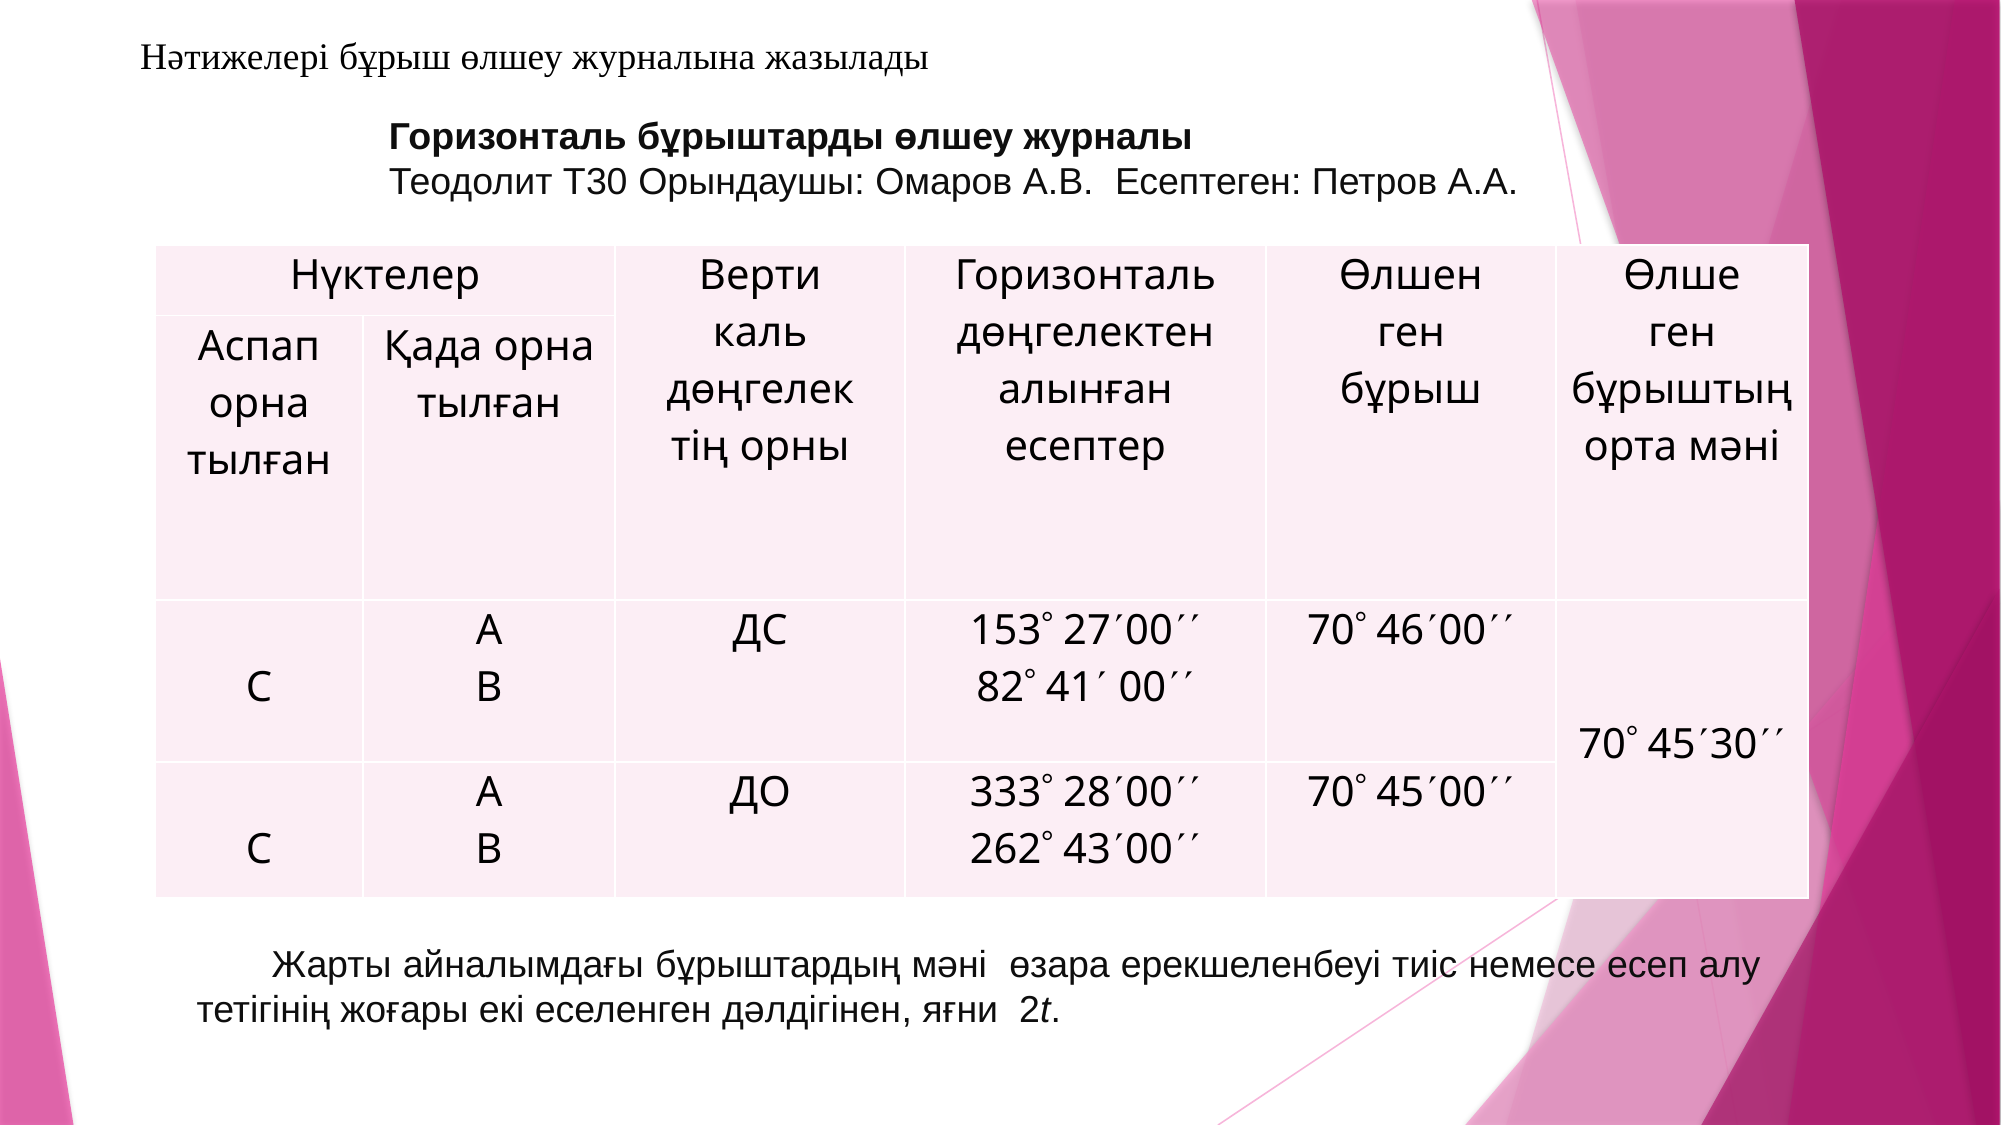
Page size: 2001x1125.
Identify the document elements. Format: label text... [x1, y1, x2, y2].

table_cell С [156, 601, 362, 761]
table_cell А В [364, 763, 614, 897]
table_header Өлше ген бұрыштың орта мәні [1557, 246, 1807, 599]
table_cell Қада орна тылған [364, 316, 614, 599]
table_cell 70 4600 [1267, 601, 1555, 761]
text_box Жарты айналымдағы бұрыштардың мәні өзара ерекшеленбеуі тиіс немесе есеп алу тетігінің жоғары екі еселенген дәлдігінен, яғни 2t. [181, 932, 1776, 1037]
table_cell А В [364, 601, 614, 761]
table_cell 333 2800 262 4300 [906, 763, 1265, 897]
table_header Верти каль дөңгелек тің орны [616, 246, 904, 599]
table_cell ДС [616, 601, 904, 761]
text_box Горизонталь бұрыштарды өлшеу журналы Теодолит Т30 Орындаушы: Омаров А.В. Есептеген: Петров А.А. [374, 104, 1625, 210]
table_cell 70 4500 [1267, 763, 1555, 897]
table_cell С [156, 763, 362, 897]
table_header Нүктелер [156, 246, 614, 315]
table_cell ДО [616, 763, 904, 897]
table_cell 70 4530 [1557, 601, 1807, 897]
table_header Горизонталь дөңгелектен алынған есептер [906, 246, 1265, 599]
table_cell Аспап орна тылған [156, 316, 362, 599]
text_box Нәтижелері бұрыш өлшеу журналына жазылады [125, 25, 956, 85]
table_header Өлшен ген бұрыш [1267, 246, 1555, 599]
table_cell 153 2700 82 41 00 [906, 601, 1265, 761]
